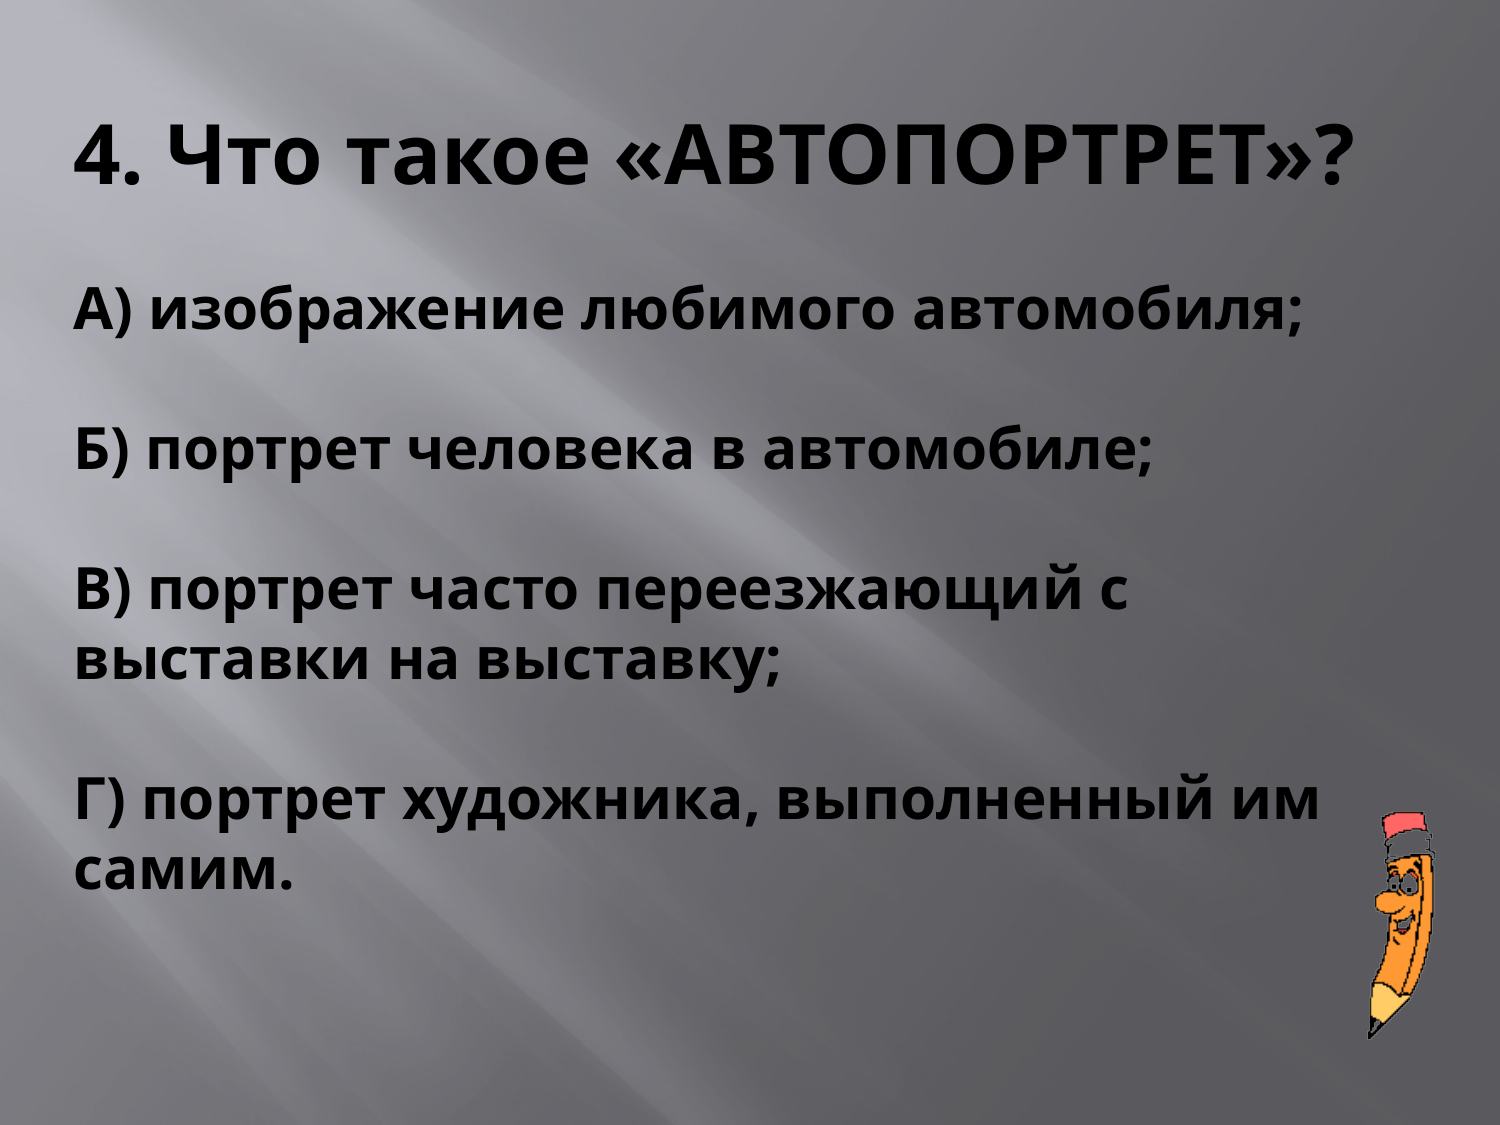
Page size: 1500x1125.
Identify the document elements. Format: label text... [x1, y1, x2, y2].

picture [1300, 761, 1470, 1100]
text_box 4. Что такое «АВТОПОРТРЕТ»? А) изображение любимого автомобиля; Б) портрет человека в автомобиле; В) портрет часто переезжающий с выставки на выставку; Г) портрет художника, выполненный им самим. [58, 93, 1442, 909]
